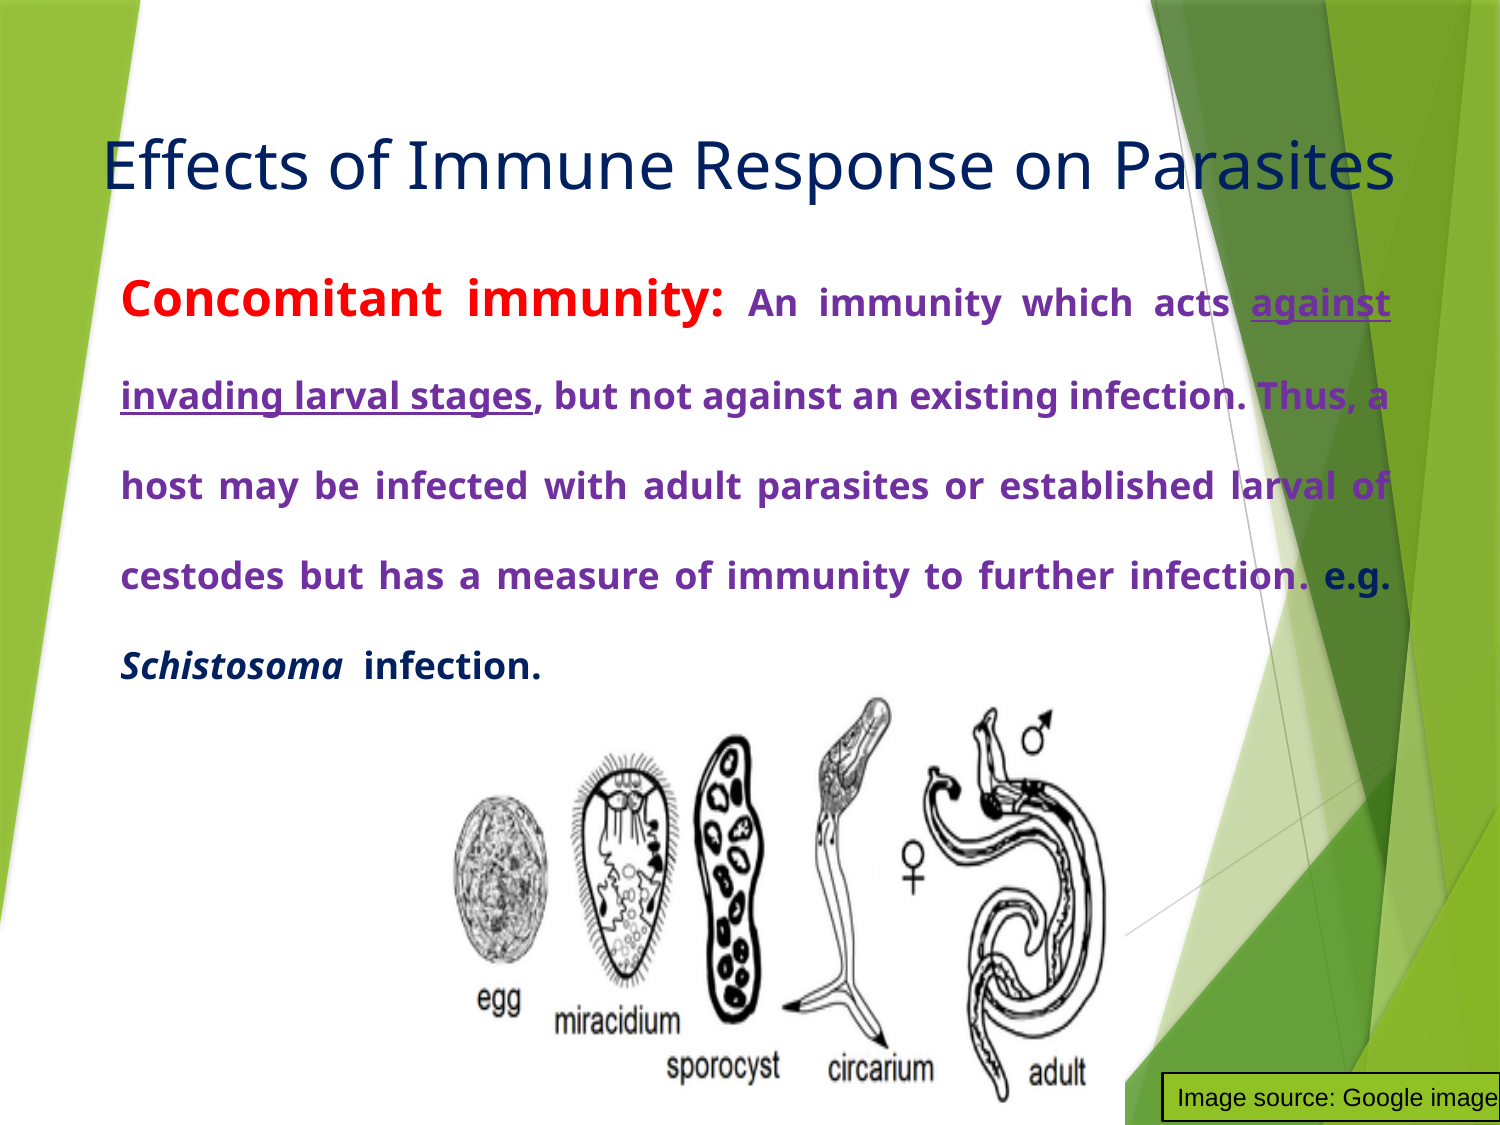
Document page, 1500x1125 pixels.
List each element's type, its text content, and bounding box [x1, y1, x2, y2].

picture [444, 690, 1126, 1125]
subtitle Concomitant immunity: An immunity which acts against invading larval stages, but not against an existing infection. Thus, a host may be infected with adult parasites or established larval of cestodes but has a measure of immunity to further infection. e.g. Schistosoma infection. [105, 199, 1407, 1125]
text_box Image source: Google image [1162, 1072, 1500, 1121]
title Effects of Immune Response on Parasites [0, 0, 1500, 211]
